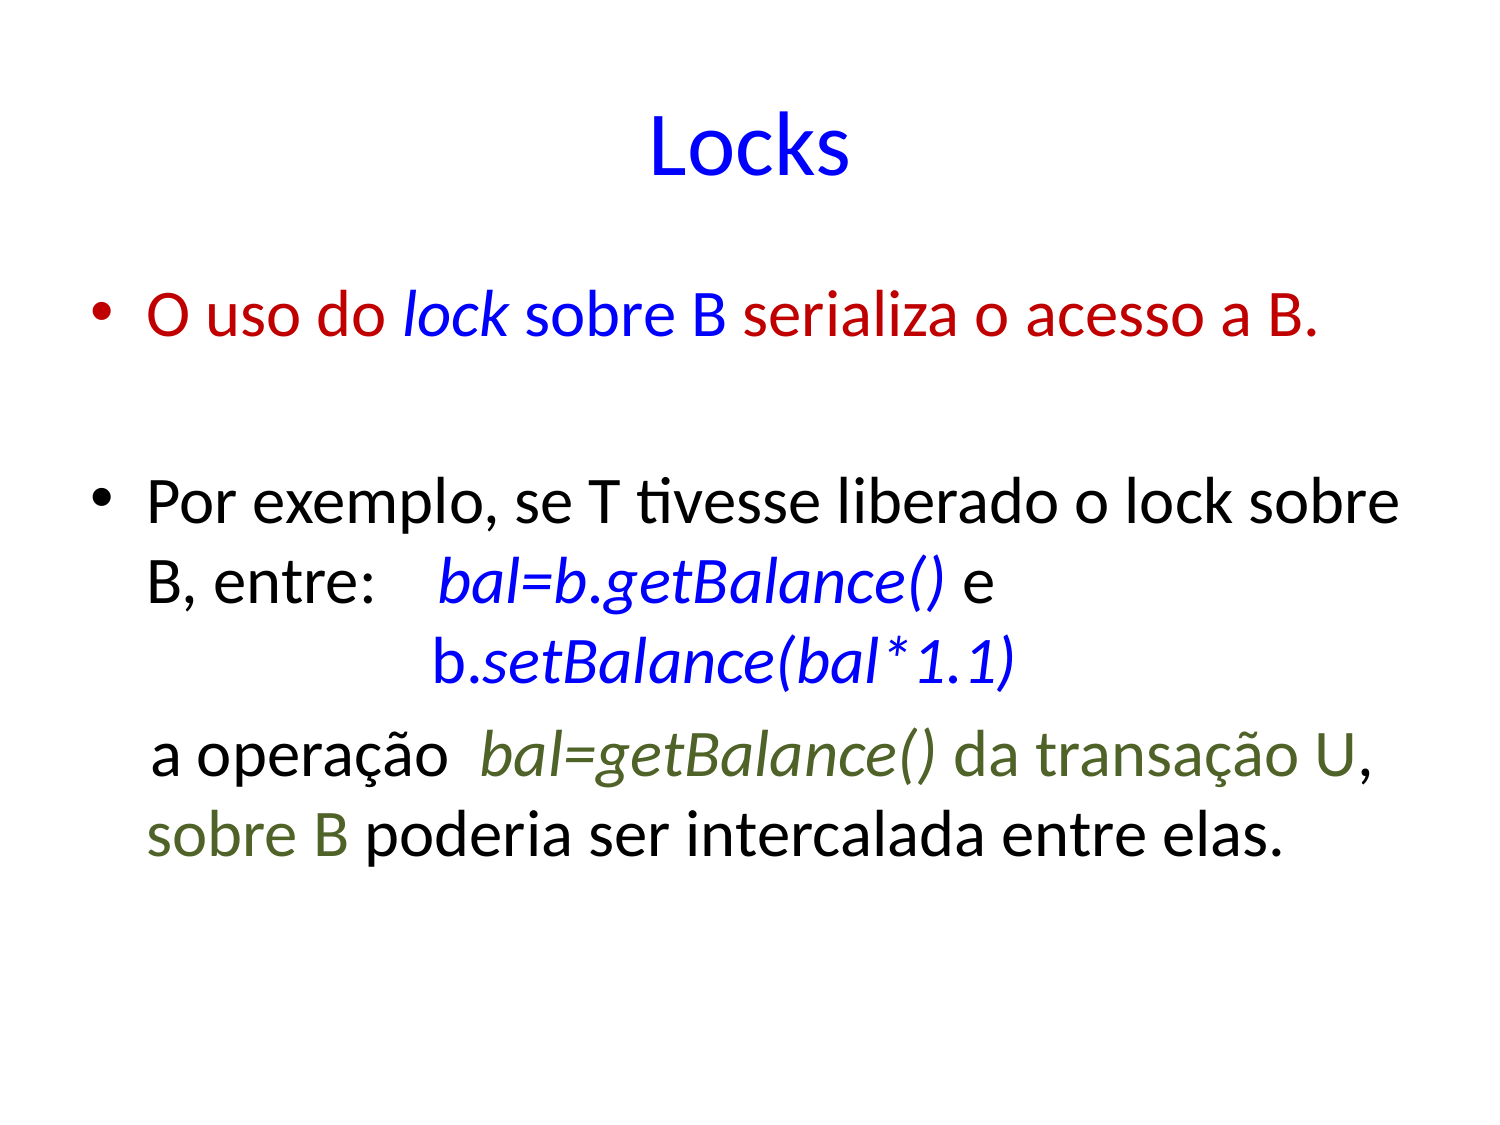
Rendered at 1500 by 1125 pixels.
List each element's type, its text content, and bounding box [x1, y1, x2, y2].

list O uso do lock sobre B serializa o acesso a B. Por exemplo, se T tivesse liberado o lock sobre B, entre: bal=b.getBalance() e b.setBalance(bal*1.1) a operação bal=getBalance() da transação U, sobre B poderia ser intercalada entre elas. [74, 262, 1426, 1006]
title Locks [74, 44, 1426, 233]
